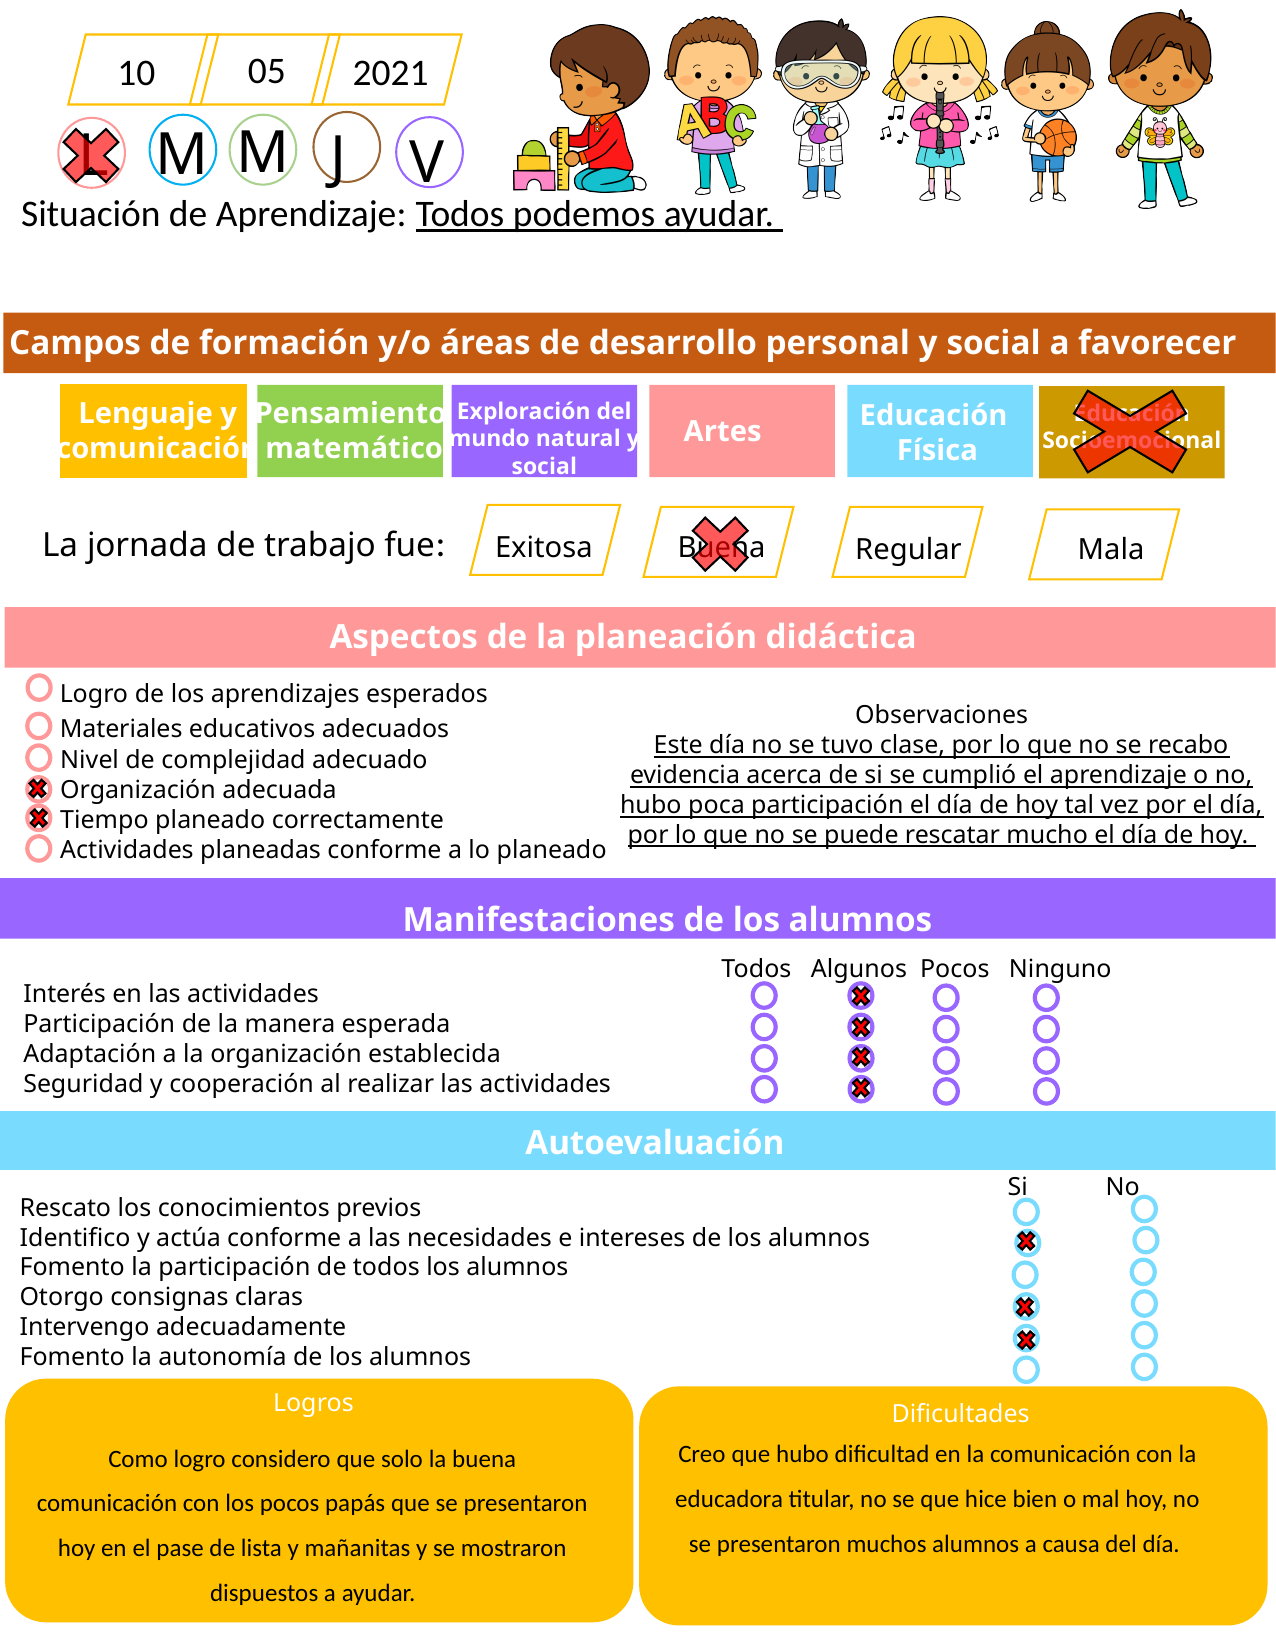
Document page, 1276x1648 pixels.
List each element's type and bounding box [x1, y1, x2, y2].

text_box [0, 16, 1276, 1626]
picture [1108, 9, 1213, 209]
